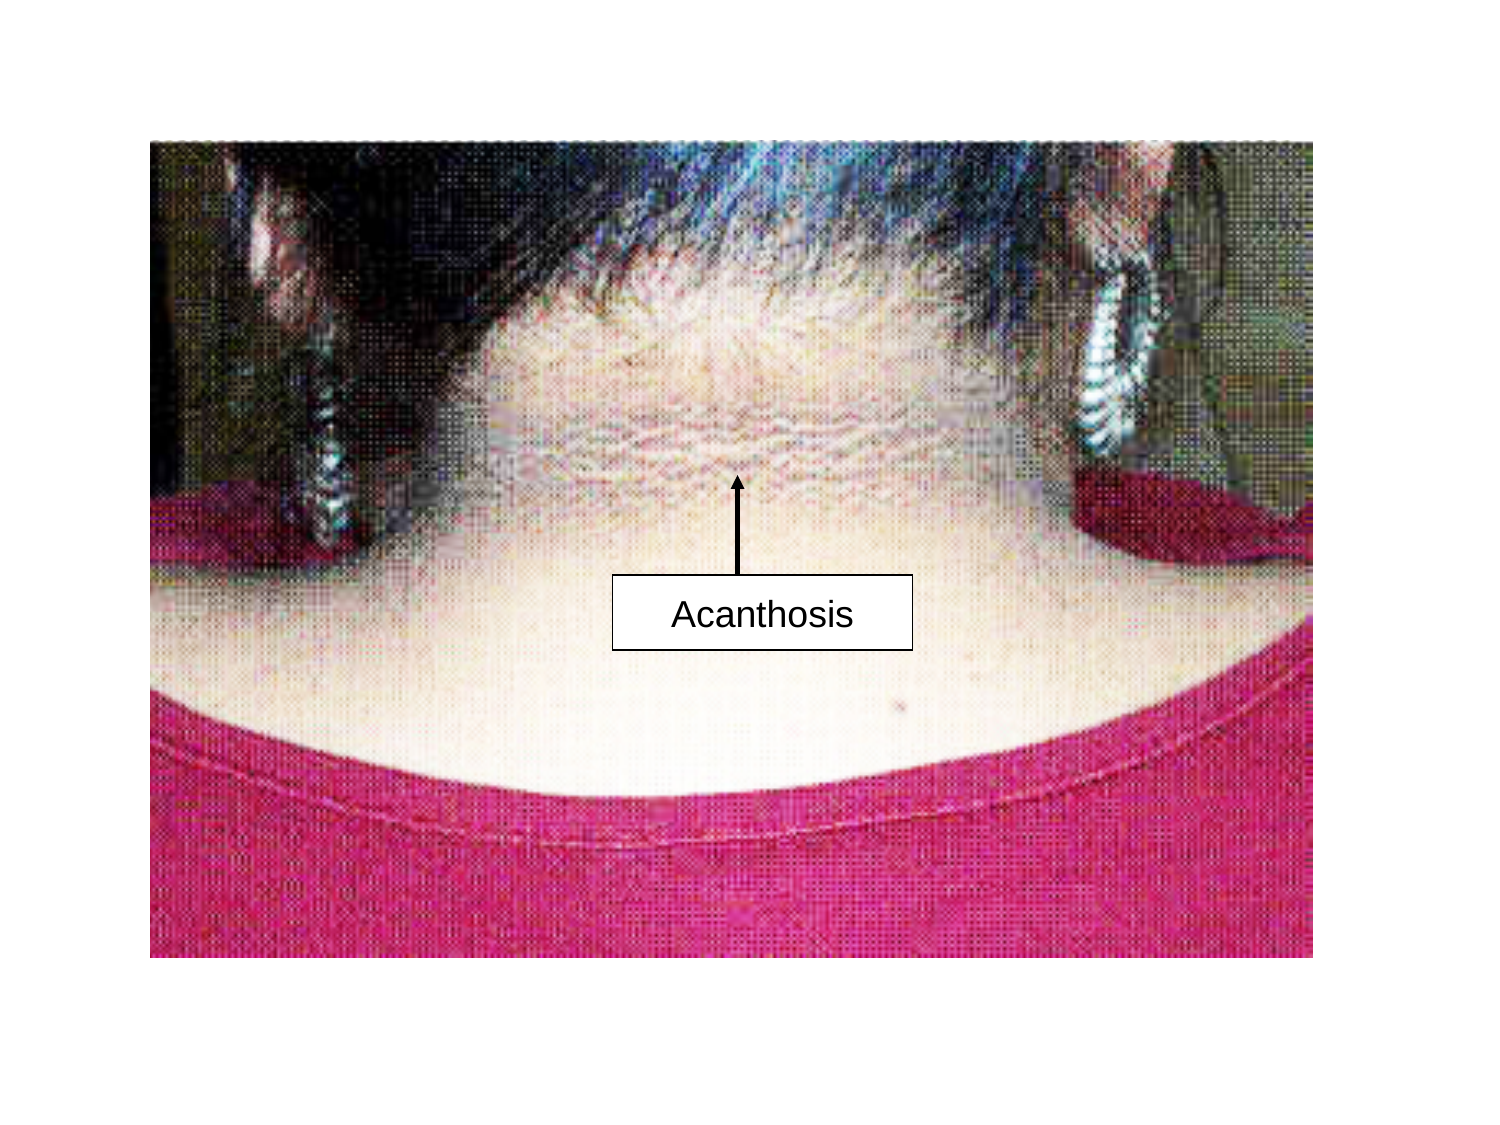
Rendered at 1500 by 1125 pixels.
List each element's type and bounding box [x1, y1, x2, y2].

picture [149, 140, 1313, 959]
